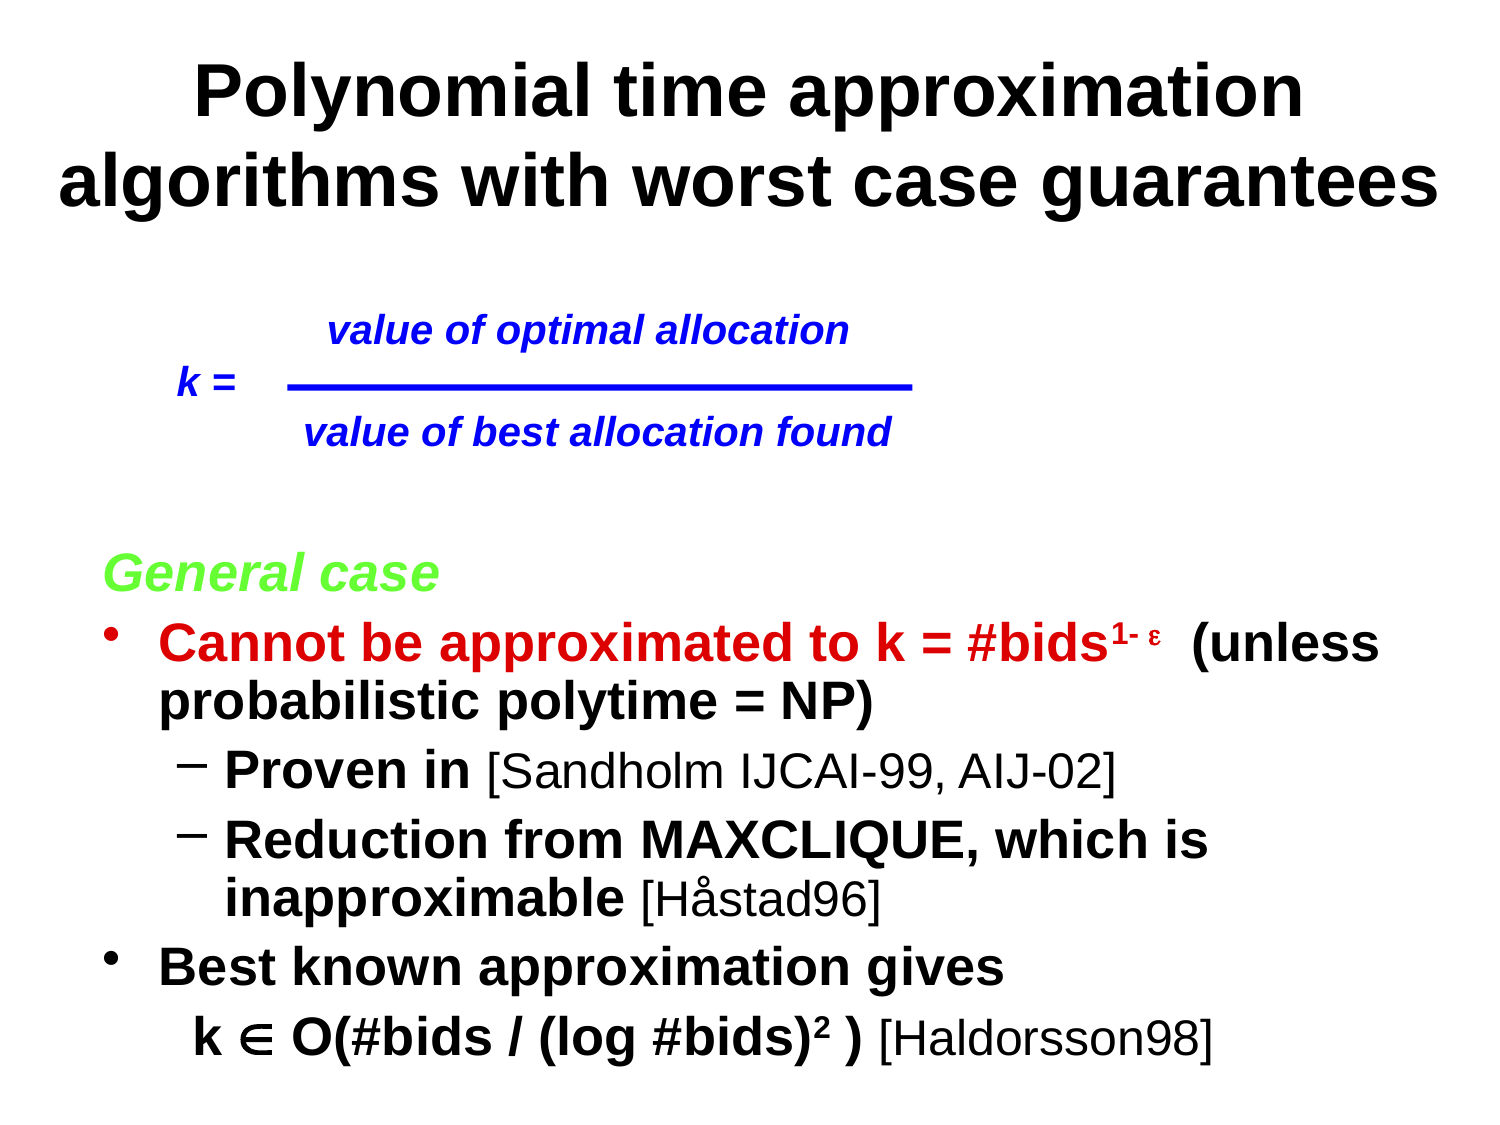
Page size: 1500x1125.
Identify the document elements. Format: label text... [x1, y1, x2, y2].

title Polynomial time approximation algorithms with worst case guarantees [37, 37, 1463, 225]
list General case Cannot be approximated to k = #bids1-  (unless probabilistic polytime = NP) Proven in [Sandholm IJCAI-99, AIJ-02] Reduction from MAXCLIQUE, which is inapproximable [Håstad96] Best known approximation gives k  O(#bids / (log #bids)2 ) [Haldorsson98] [87, 537, 1425, 1125]
text_box value of optimal allocation k = value of best allocation found [161, 287, 907, 463]
text_box [74, 524, 1413, 1113]
